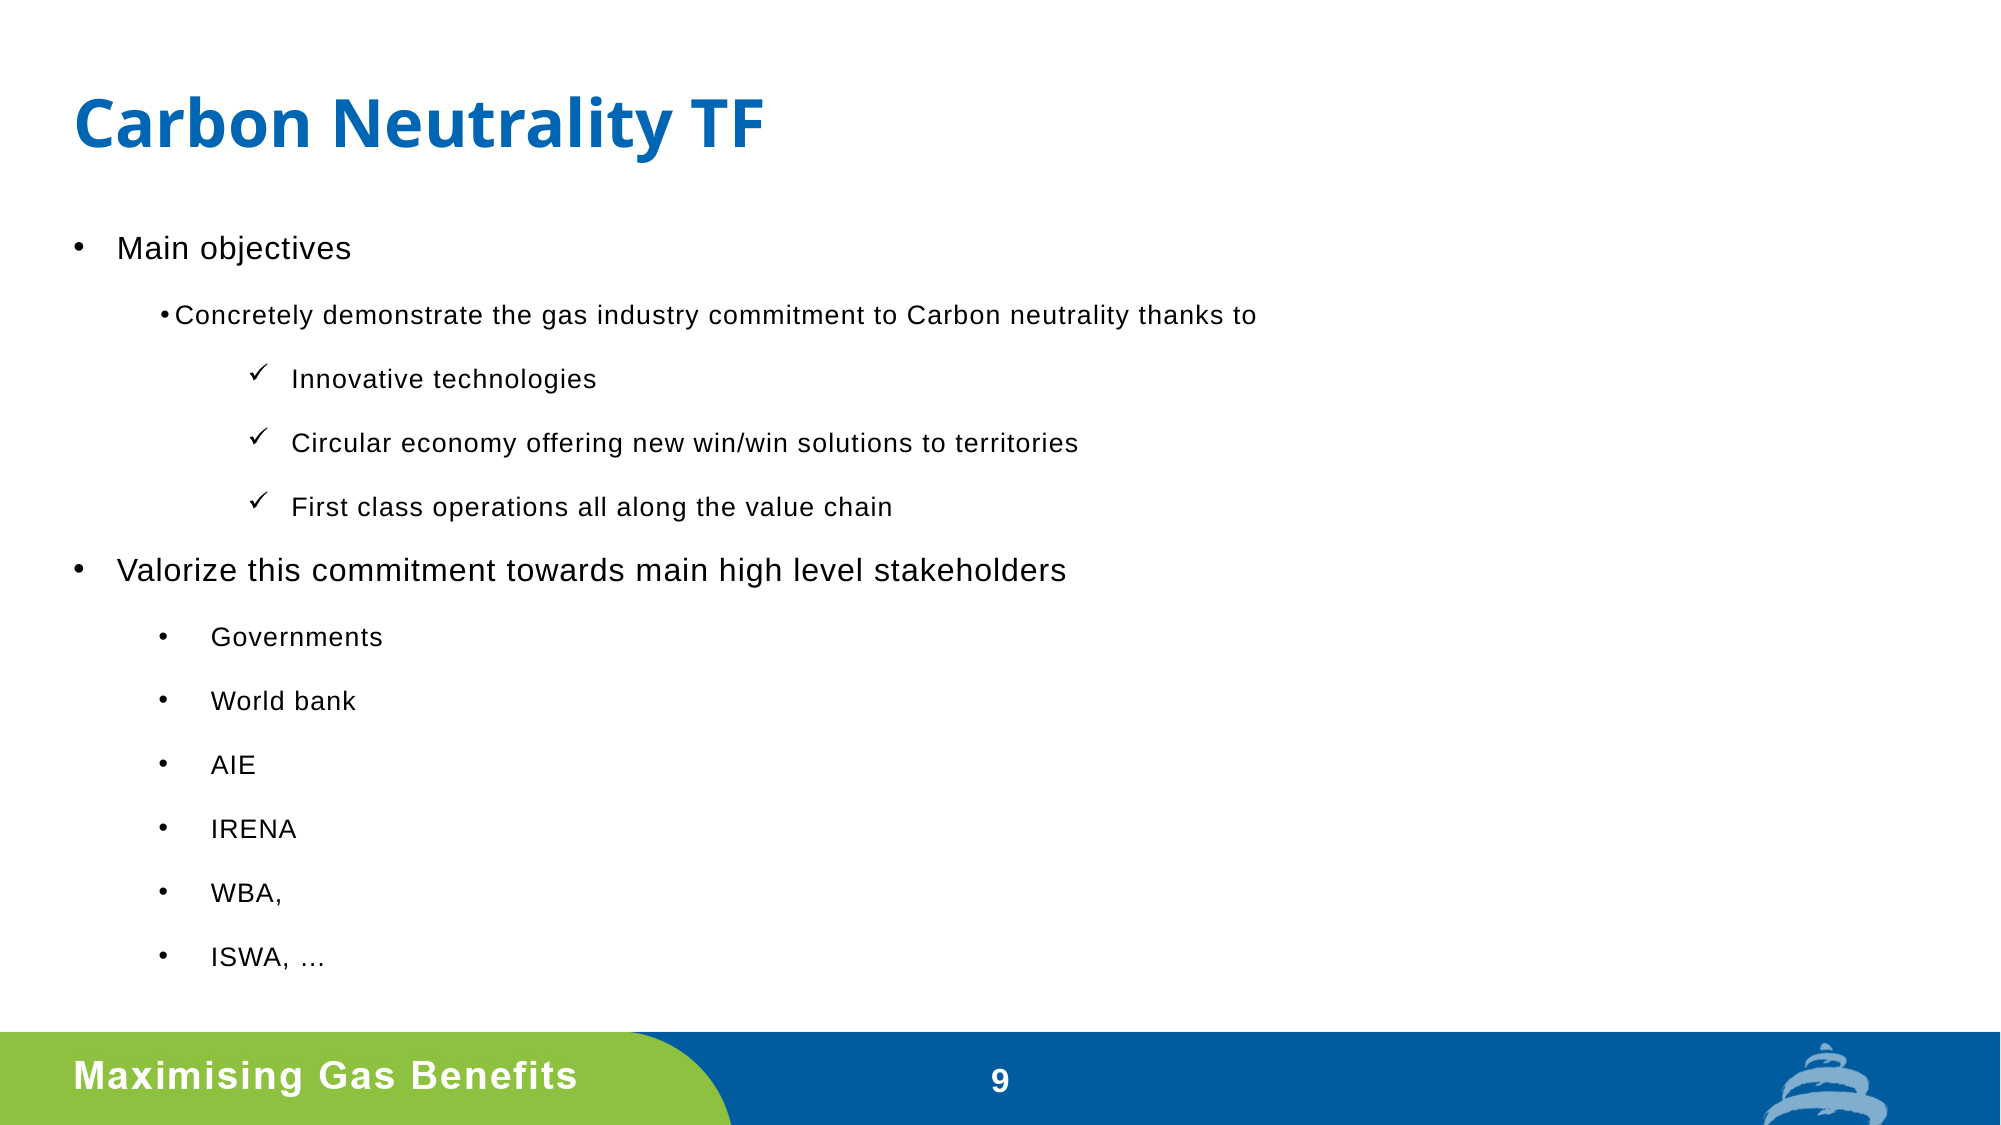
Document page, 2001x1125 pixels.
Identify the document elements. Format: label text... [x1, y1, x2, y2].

picture [0, 0, 2001, 1125]
title Carbon Neutrality TF [58, 63, 1943, 179]
slide_number 9 [822, 1052, 1179, 1104]
list Main objectives​ Concretely demonstrate the gas industry commitment to Carbon neutrality thanks to​ Innovative technologies​ Circular economy offering new win/win solutions to territories​ First class operations all along the value chain​ Valorize this commitment towards main high level stakeholders​ Governments​ World bank​ AIE​ IRENA​ WBA, ISWA, … [58, 208, 1938, 990]
